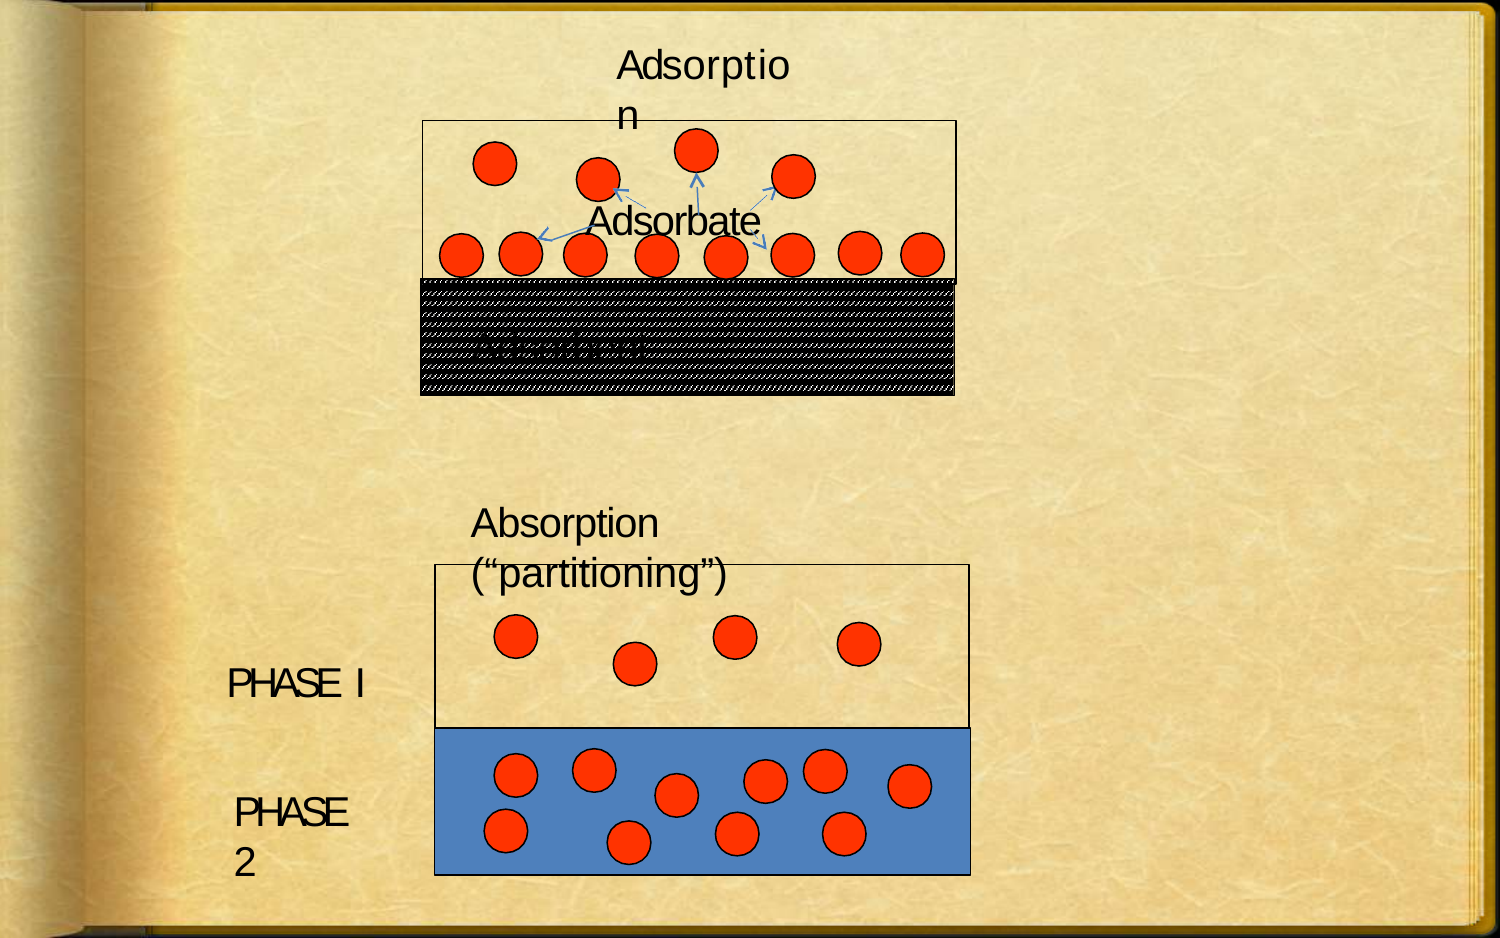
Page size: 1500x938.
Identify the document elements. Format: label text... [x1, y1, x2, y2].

text_box PHASE 2 [231, 783, 377, 885]
text_box Absorption (“partitioning”) PHASE I [224, 494, 928, 706]
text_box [536, 226, 768, 251]
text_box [421, 119, 957, 285]
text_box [433, 563, 972, 876]
picture [0, 0, 1500, 938]
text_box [419, 292, 956, 397]
title Adsorption [614, 35, 806, 118]
